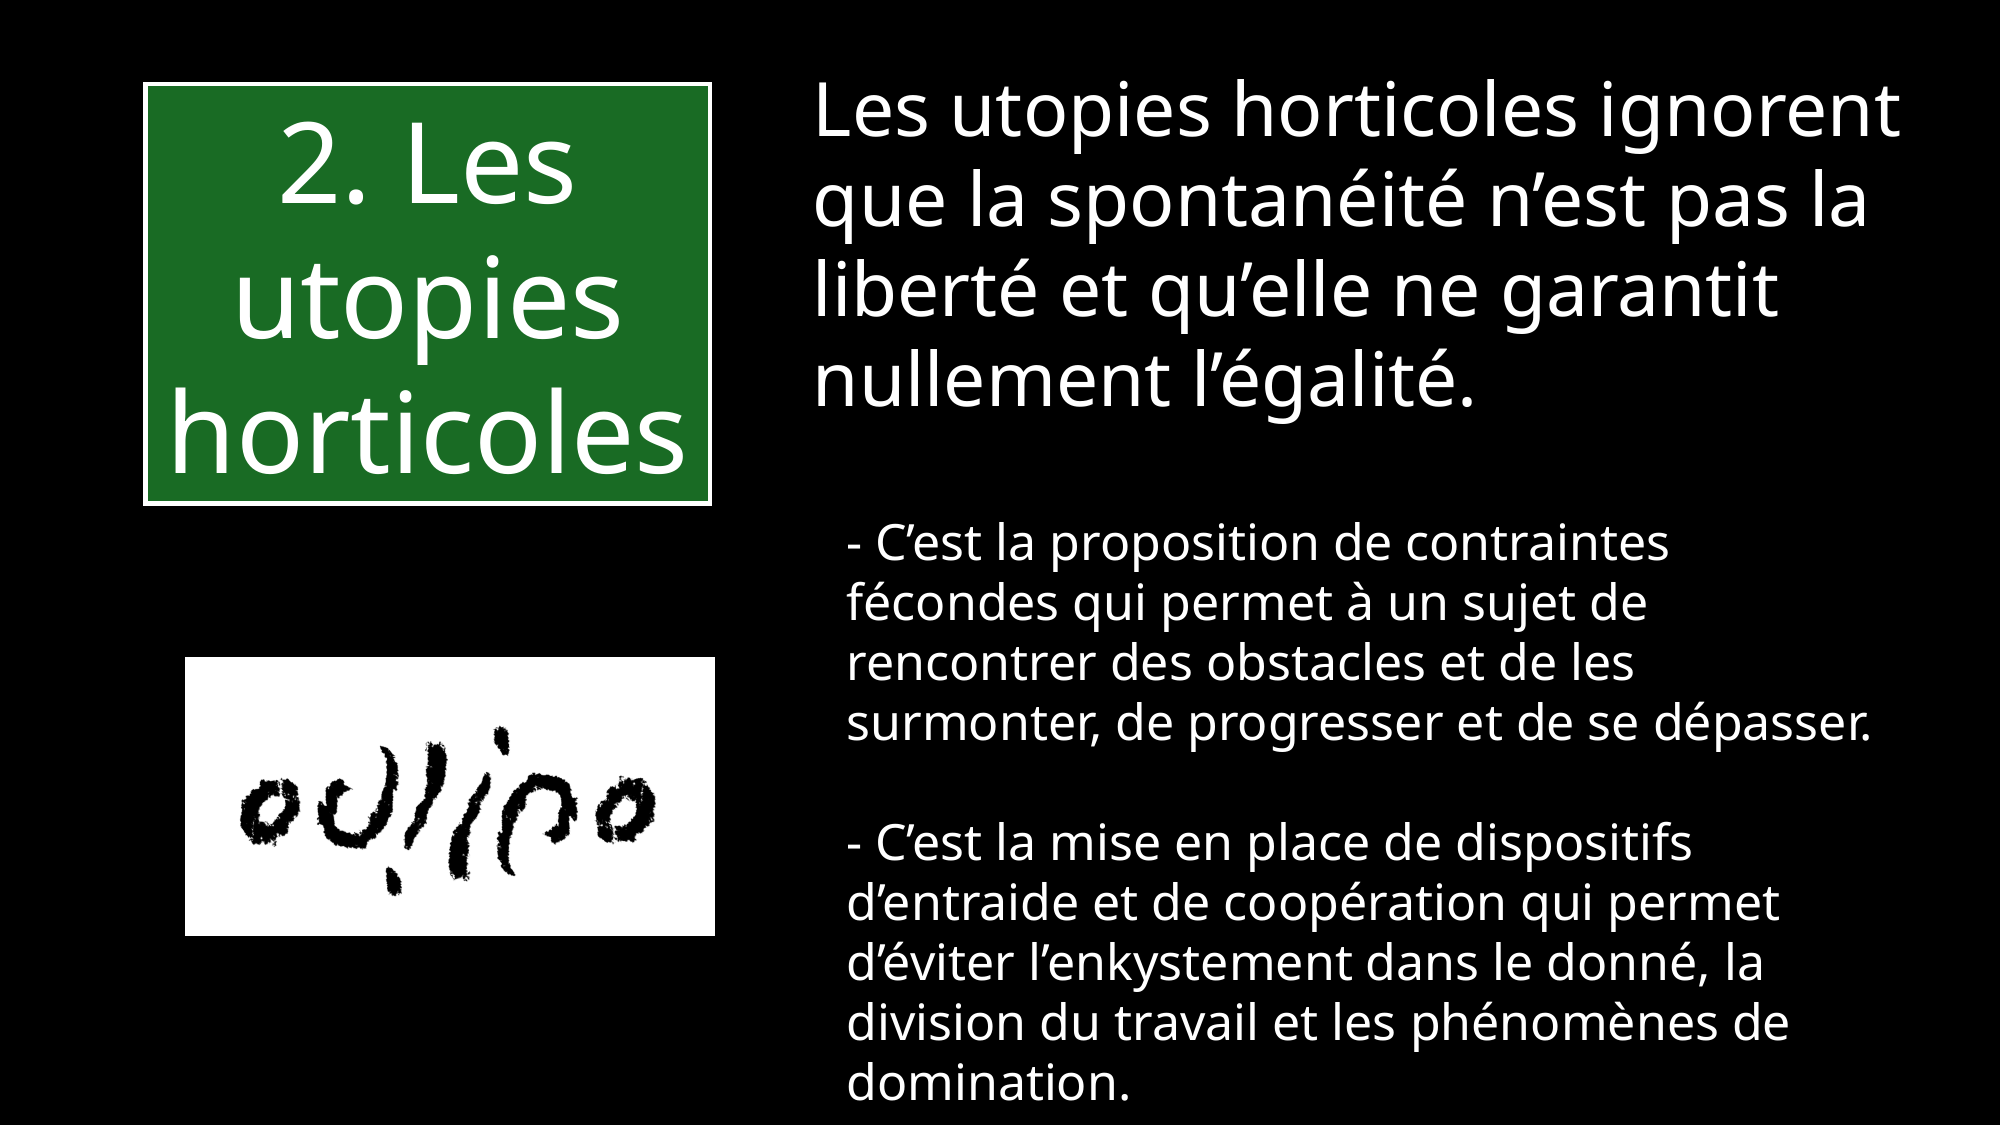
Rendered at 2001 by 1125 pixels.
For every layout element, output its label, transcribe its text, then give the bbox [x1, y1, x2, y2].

text_box Les utopies horticoles ignorent que la spontanéité n’est pas la liberté et qu’elle ne garantit nullement l’égalité. [798, 53, 1928, 429]
text_box - C’est la proposition de contraintes fécondes qui permet à un sujet de rencontrer des obstacles et de les surmonter, de progresser et de se dépasser. - C’est la mise en place de dispositifs d’entraide et de coopération qui permet d’éviter l’enkystement dans le donné, la division du travail et les phénomènes de domination. [831, 503, 1909, 1119]
text_box 2. Les utopies horticoles [143, 82, 712, 506]
picture [184, 656, 715, 936]
